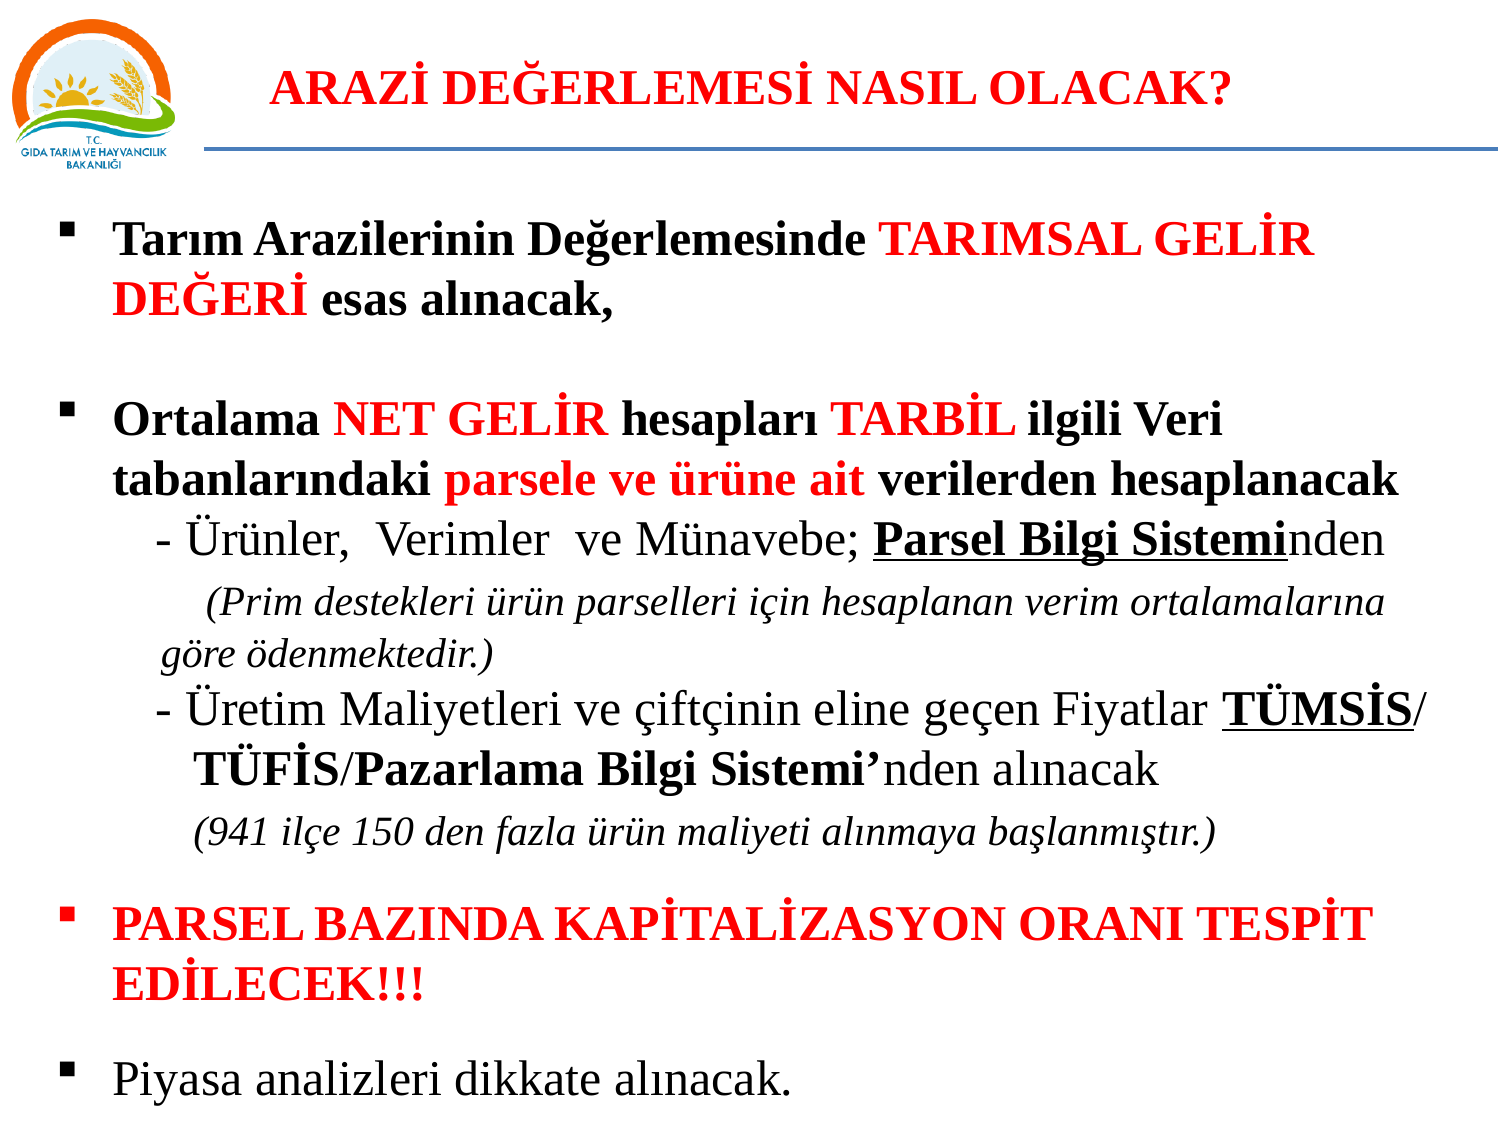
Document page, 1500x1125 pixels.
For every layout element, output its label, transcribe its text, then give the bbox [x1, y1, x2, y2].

text_box Tarım Arazilerinin Değerlemesinde TARIMSAL GELİR DEĞERİ esas alınacak, Ortalama NET GELİR hesapları TARBİL ilgili Veri tabanlarındaki parsele ve ürüne ait verilerden hesaplanacak - Ürünler, Verimler ve Münavebe; Parsel Bilgi Sisteminden (Prim destekleri ürün parselleri için hesaplanan verim ortalamalarına göre ödenmektedir.) - Üretim Maliyetleri ve çiftçinin eline geçen Fiyatlar TÜMSİS/ TÜFİS/Pazarlama Bilgi Sistemi’nden alınacak (941 ilçe 150 den fazla ürün maliyeti alınmaya başlanmıştır.) PARSEL BAZINDA KAPİTALİZASYON ORANI TESPİT EDİLECEK!!! Piyasa analizleri dikkate alınacak. [41, 198, 1483, 1113]
text_box ARAZİ DEĞERLEMESİ NASIL OLACAK? [33, 7, 1470, 163]
picture [12, 18, 175, 169]
